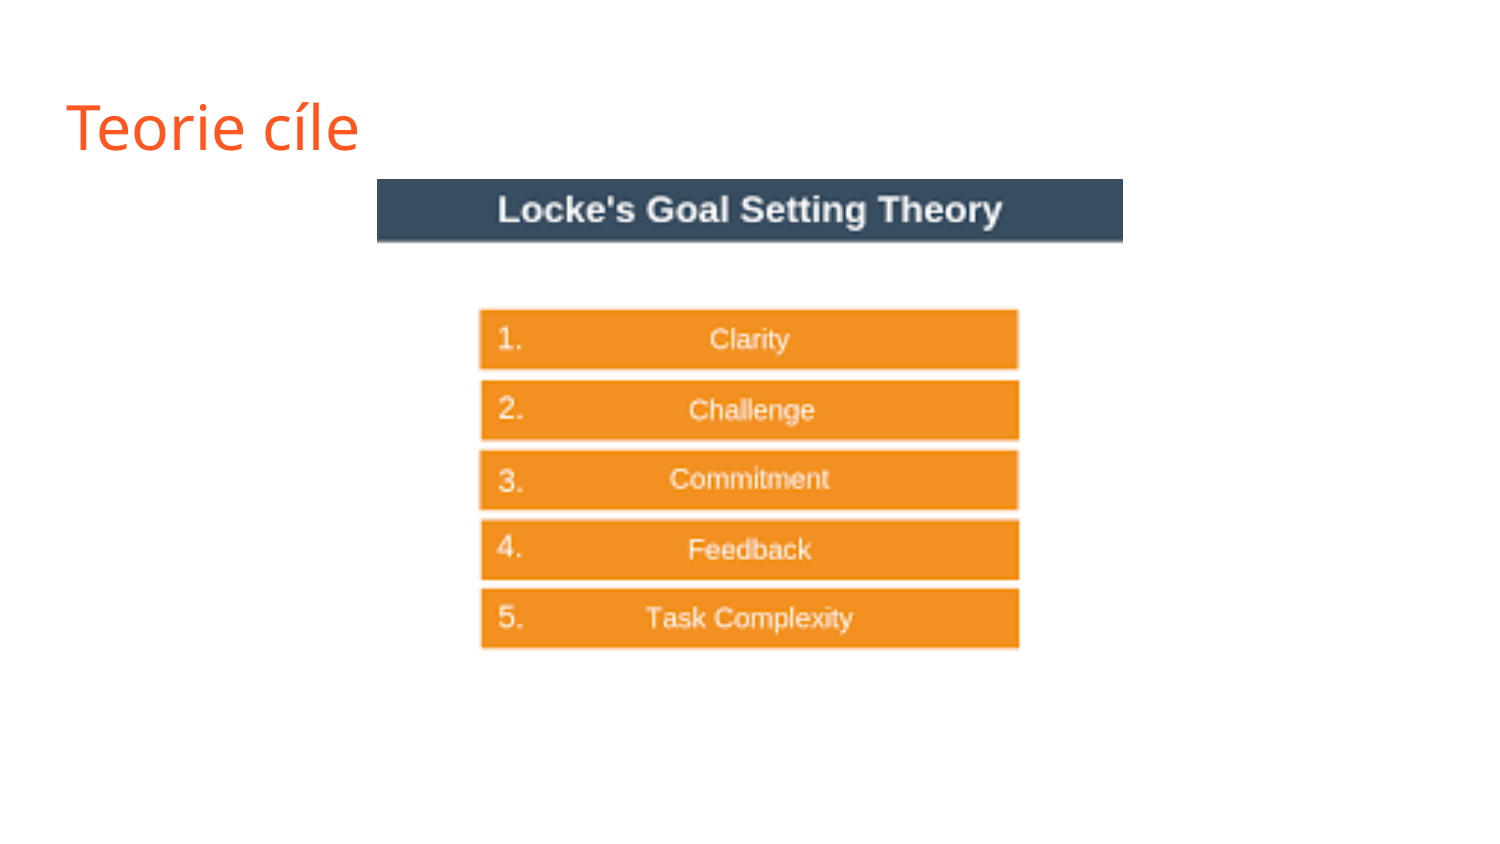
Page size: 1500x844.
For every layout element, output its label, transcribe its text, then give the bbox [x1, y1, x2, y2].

picture [377, 178, 1123, 760]
title Teorie cíle [51, 72, 1449, 167]
